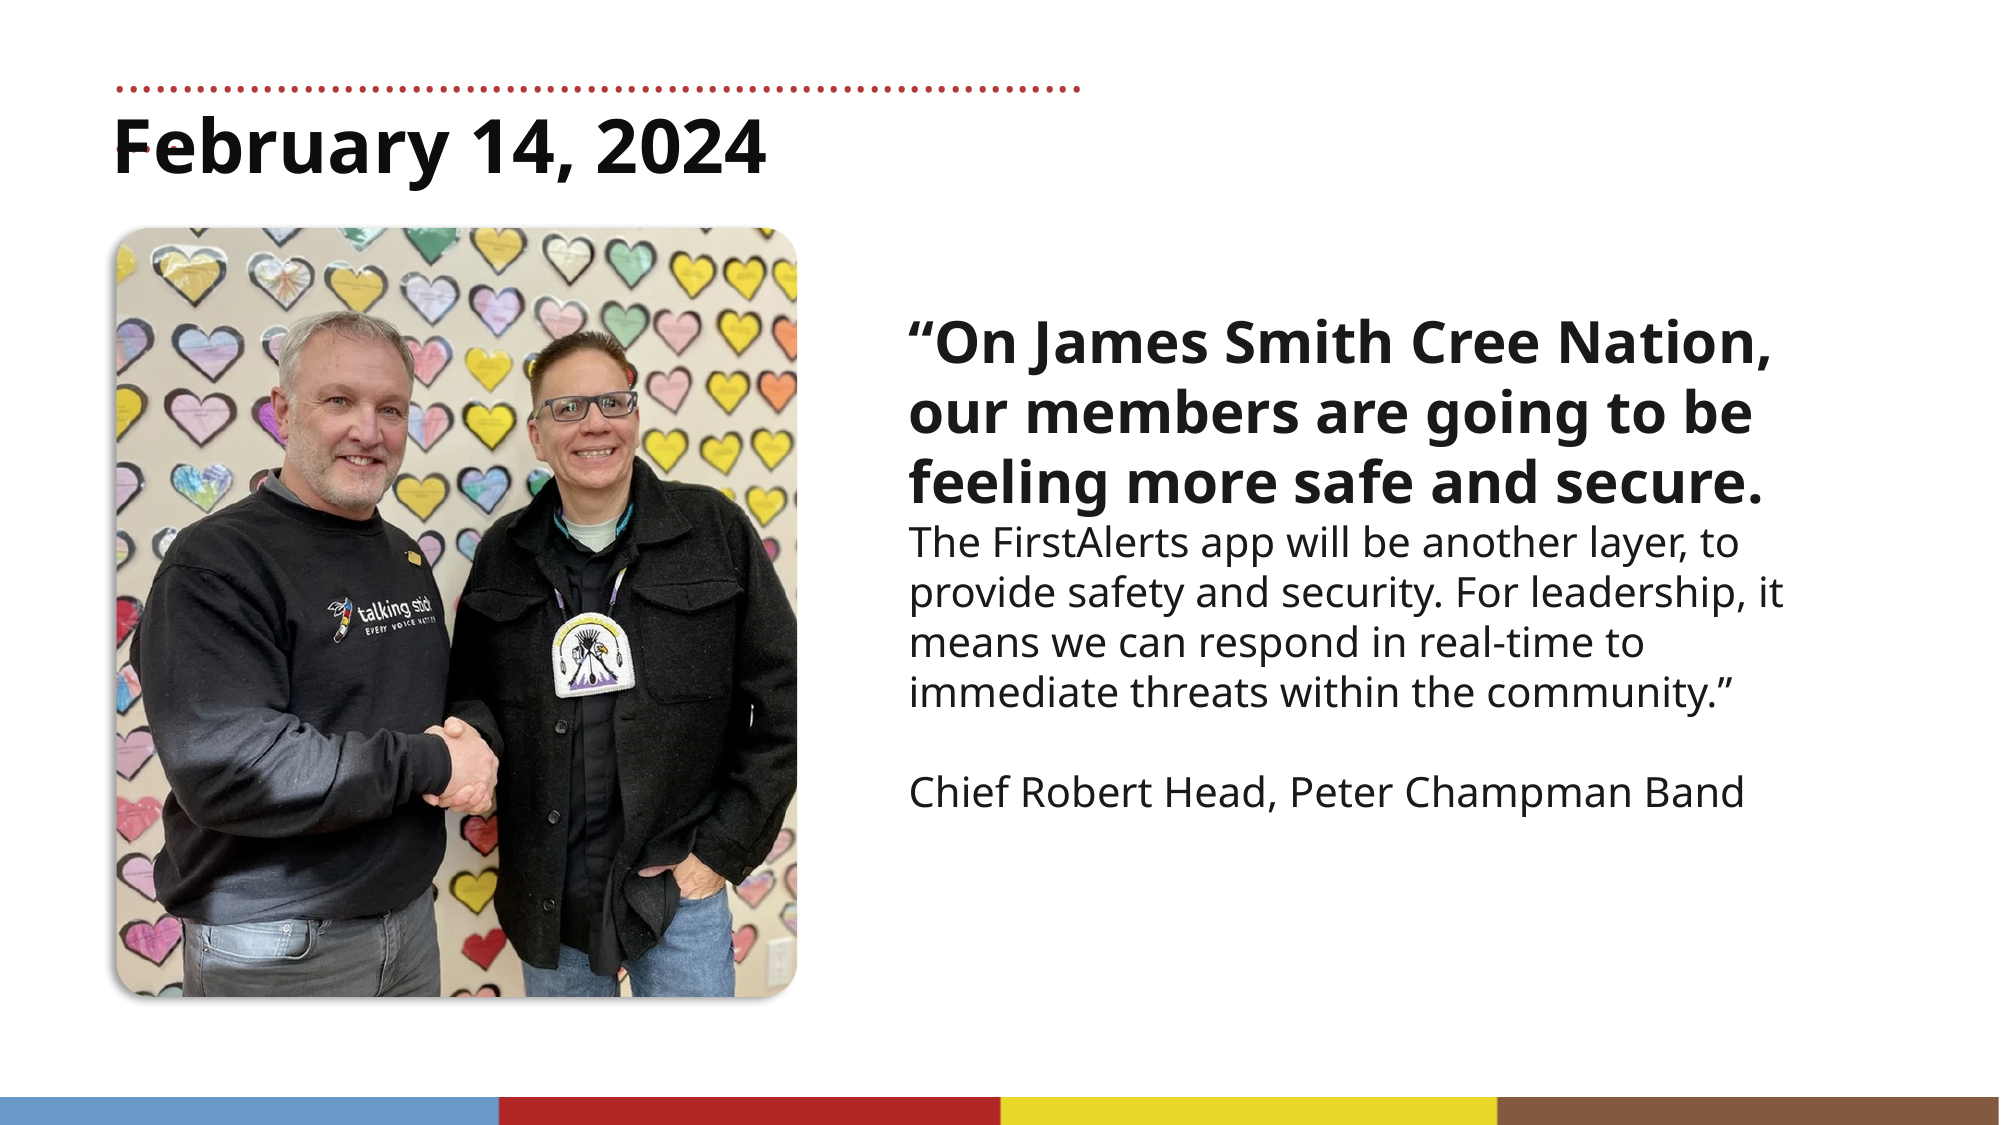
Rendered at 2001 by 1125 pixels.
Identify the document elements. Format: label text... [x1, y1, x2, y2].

text_box “On James Smith Cree Nation, our members are going to be feeling more safe and secure. The FirstAlerts app will be another layer, to provide safety and security. For leadership, it means we can respond in real-time to immediate threats within the community.” Chief Robert Head, Peter Champman Band [893, 298, 1840, 823]
text_box .............................................................................. [98, 34, 1113, 109]
text_box February 14, 2024 [97, 109, 1422, 197]
picture [0, 1097, 1999, 1125]
picture [116, 227, 798, 997]
